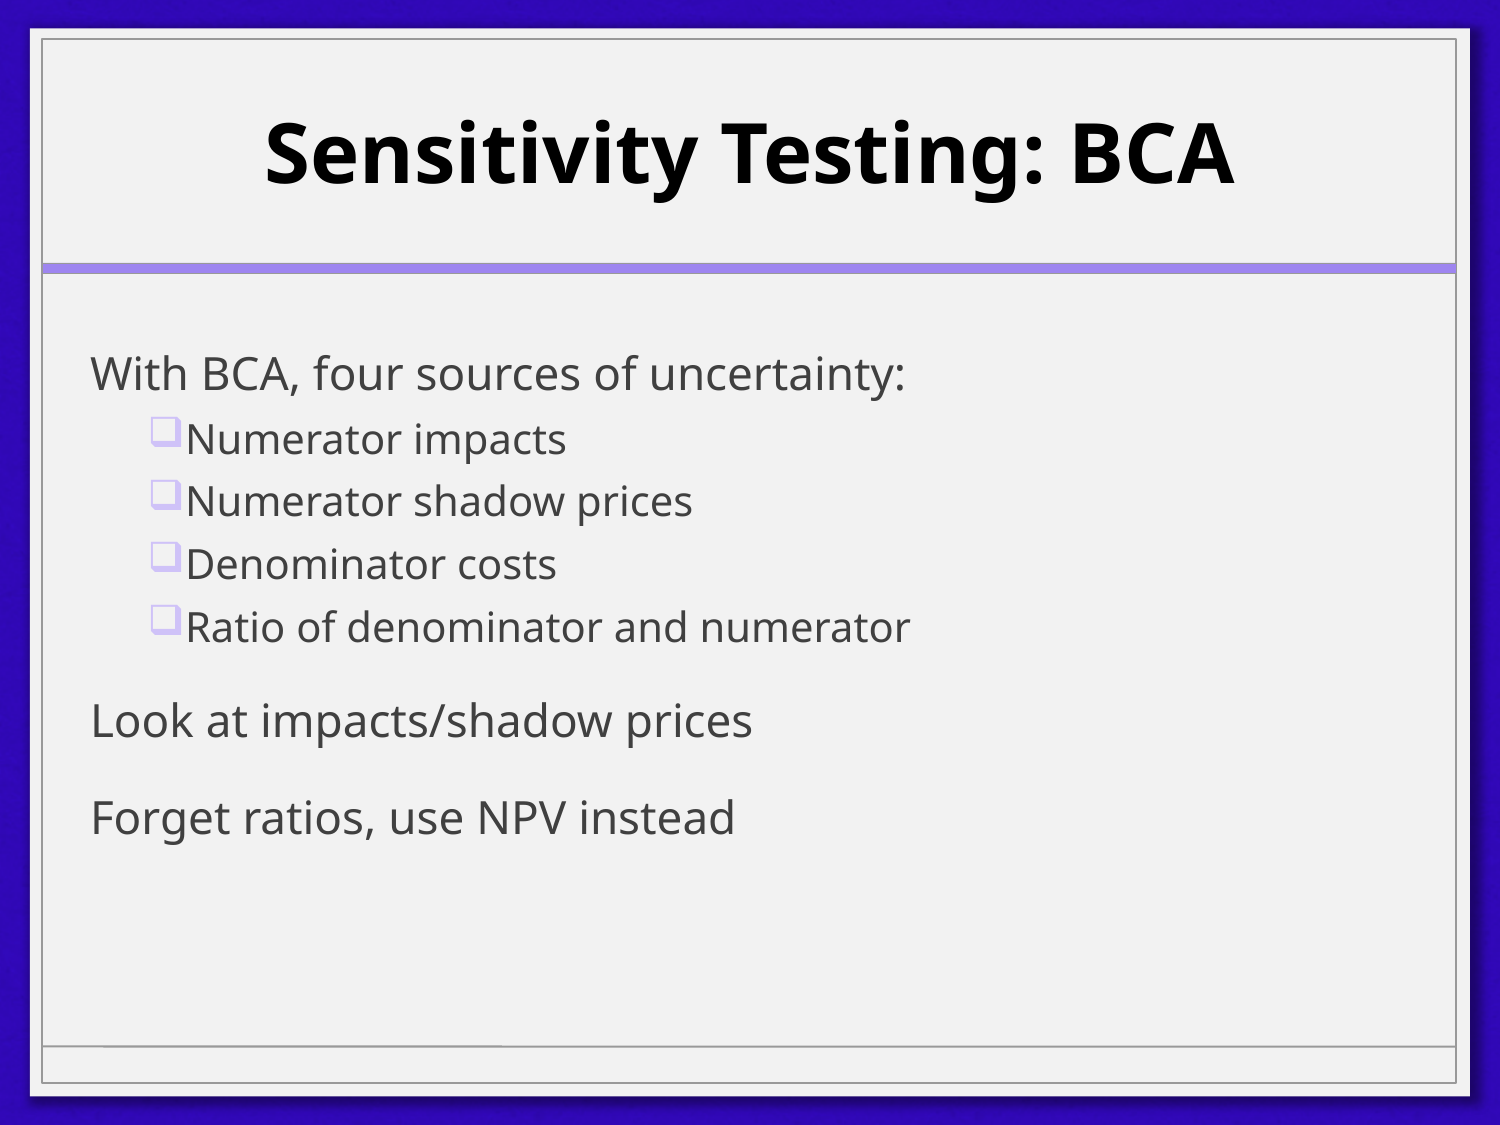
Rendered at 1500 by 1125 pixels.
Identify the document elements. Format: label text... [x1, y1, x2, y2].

title Sensitivity Testing: BCA [145, 37, 1355, 262]
list With BCA, four sources of uncertainty: Numerator impacts Numerator shadow prices Denominator costs Ratio of denominator and numerator Look at impacts/shadow prices Forget ratios, use NPV instead [75, 337, 1425, 1005]
